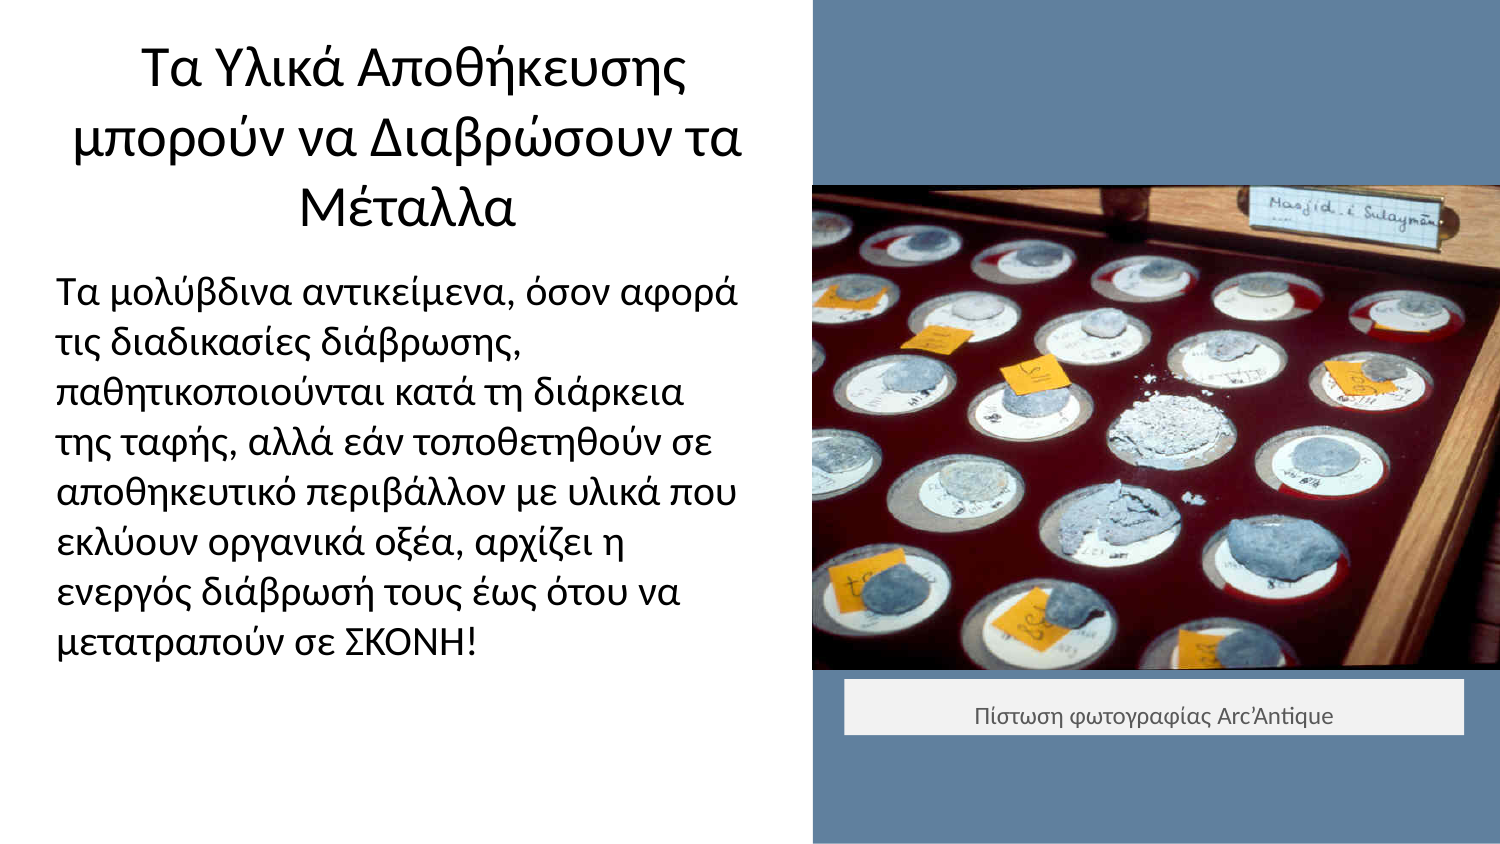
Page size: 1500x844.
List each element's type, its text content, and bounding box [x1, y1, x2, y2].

title Τα Υλικά Αποθήκευσης μπορούν να Διαβρώσουν τα Μέταλλα [53, 33, 762, 233]
text_box Πίστωση φωτογραφίας Arc’Antique [844, 679, 1465, 736]
text_box Τα μολύβδινα αντικείμενα, όσον αφορά τις διαδικασίες διάβρωσης, παθητικοποιούνται κατά τη διάρκεια της ταφής, αλλά εάν τοποθετηθούν σε αποθηκευτικό περιβάλλον με υλικά που εκλύουν οργανικά οξέα, αρχίζει η ενεργός διάβρωσή τους έως ότου να μετατραπούν σε ΣΚΟΝΗ! [41, 256, 762, 672]
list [812, 185, 1500, 671]
